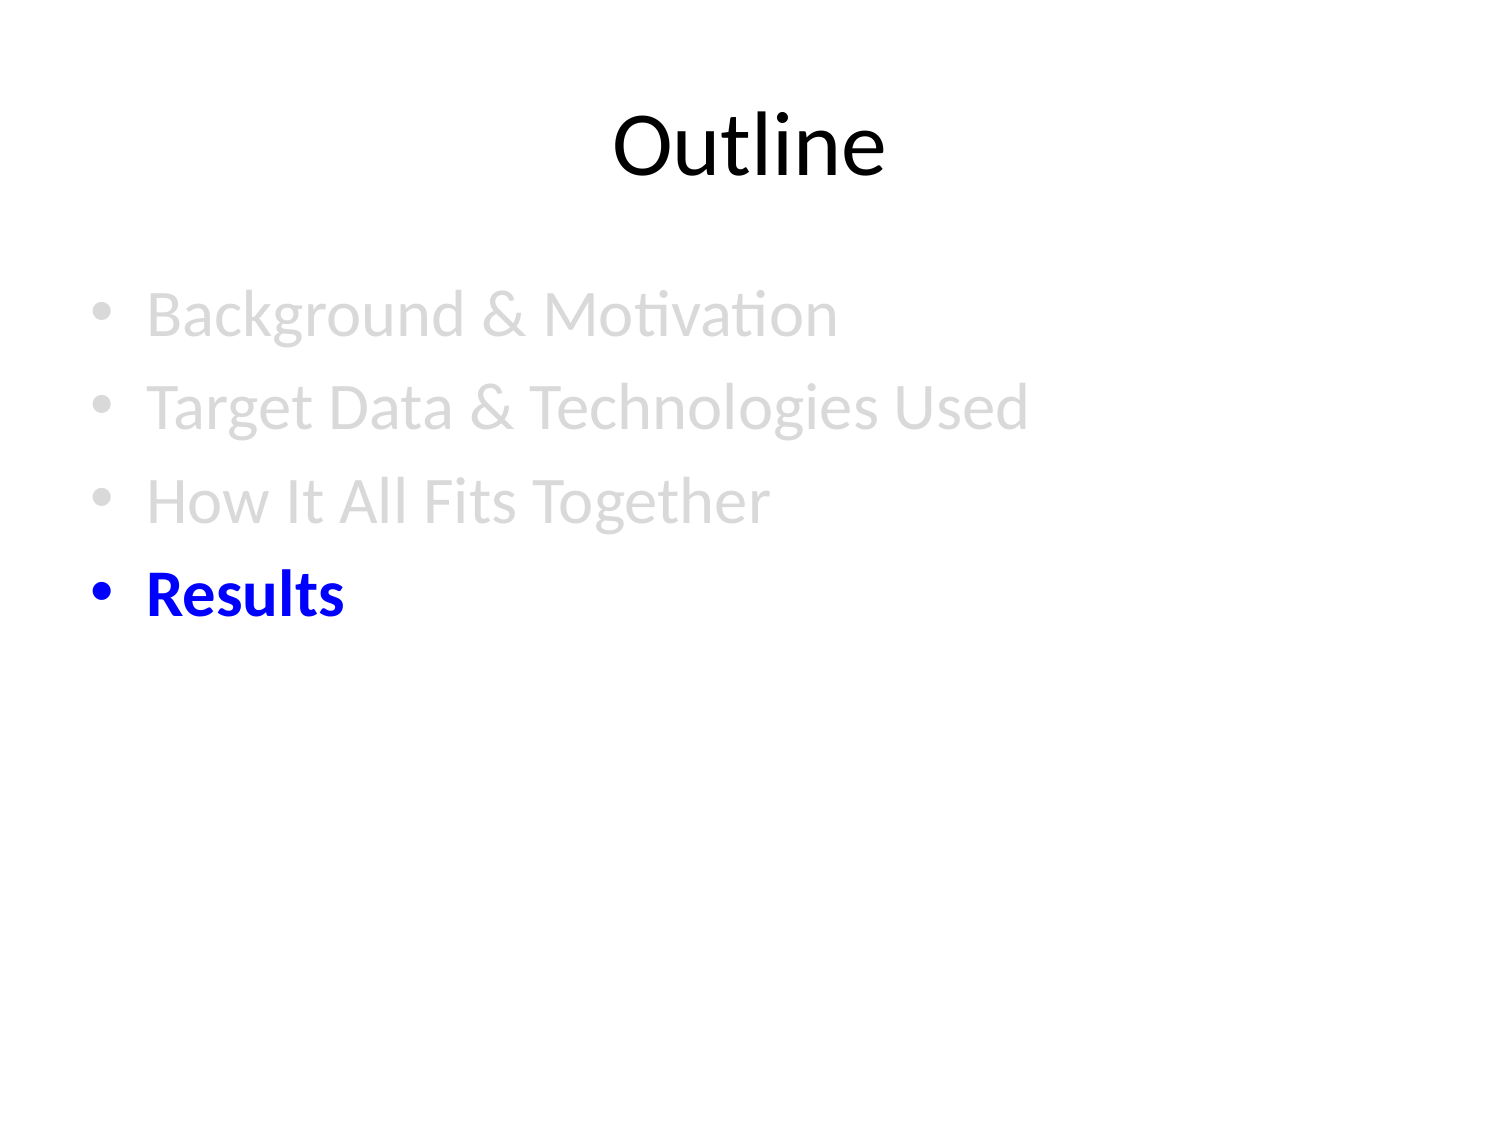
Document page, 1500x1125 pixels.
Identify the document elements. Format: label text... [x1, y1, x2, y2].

title Outline [75, 45, 1425, 233]
list Background & Motivation Target Data & Technologies Used How It All Fits Together Results [75, 262, 1425, 1005]
